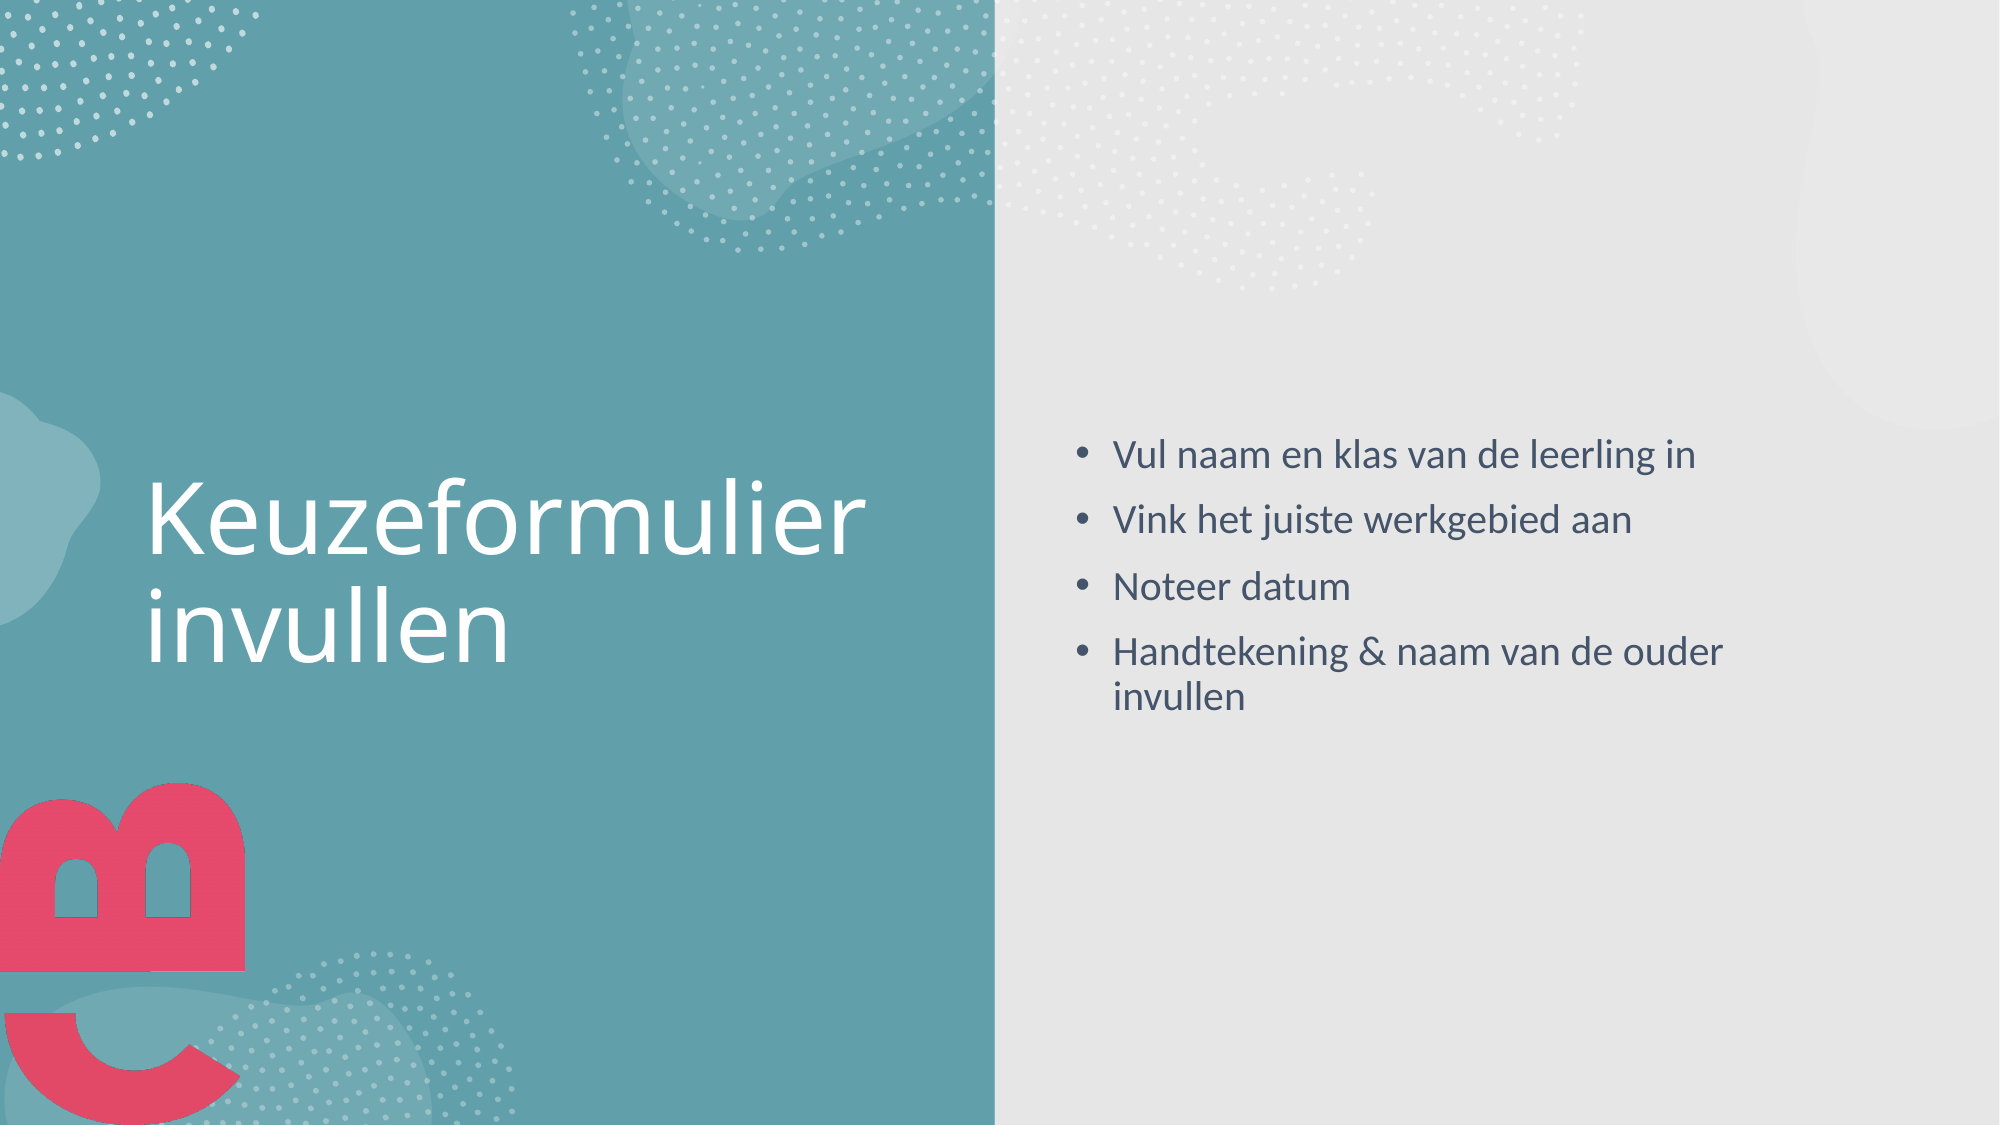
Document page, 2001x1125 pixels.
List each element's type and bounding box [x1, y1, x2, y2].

text_box [0, 0, 2000, 1125]
